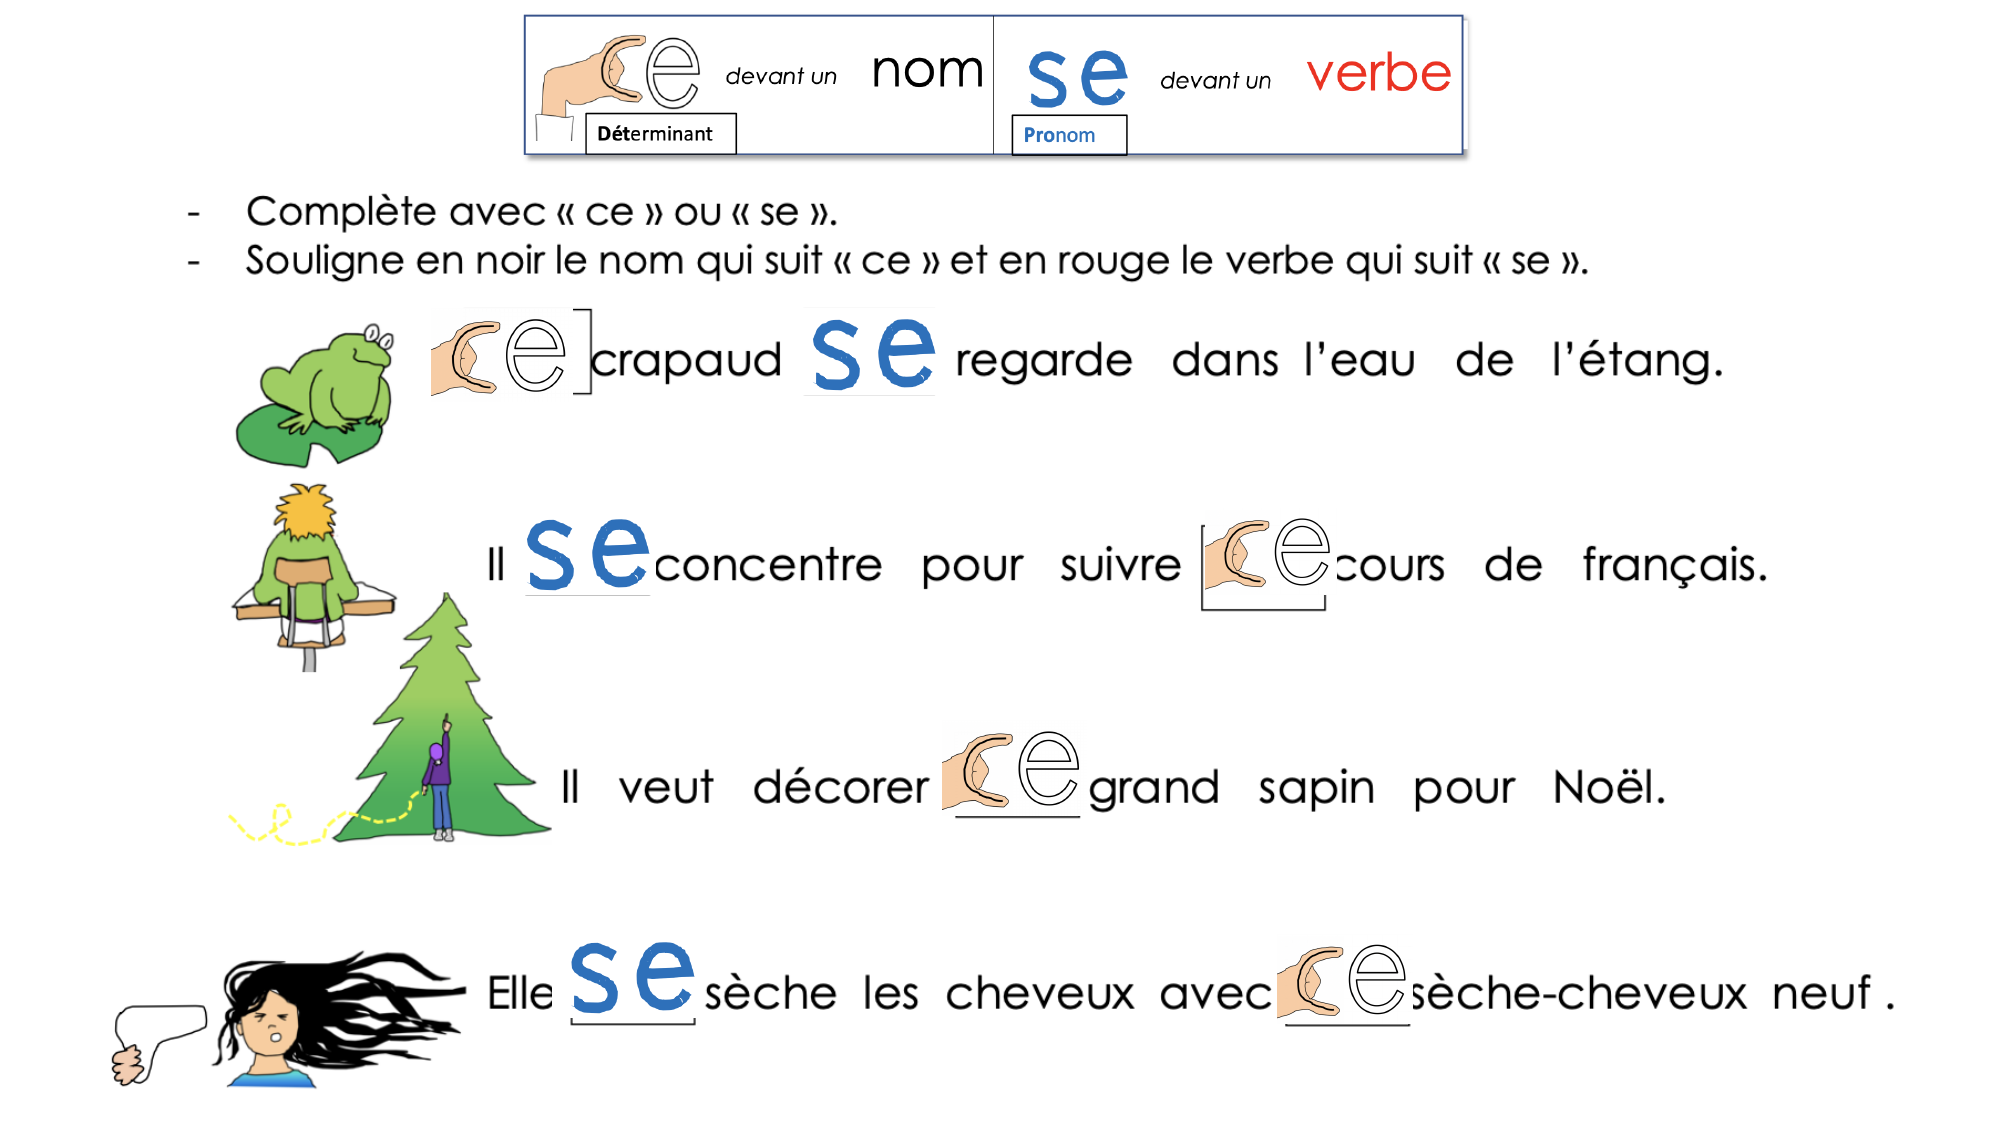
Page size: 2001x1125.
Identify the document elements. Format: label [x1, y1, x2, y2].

picture [82, 185, 1898, 1125]
picture [508, 4, 1473, 169]
